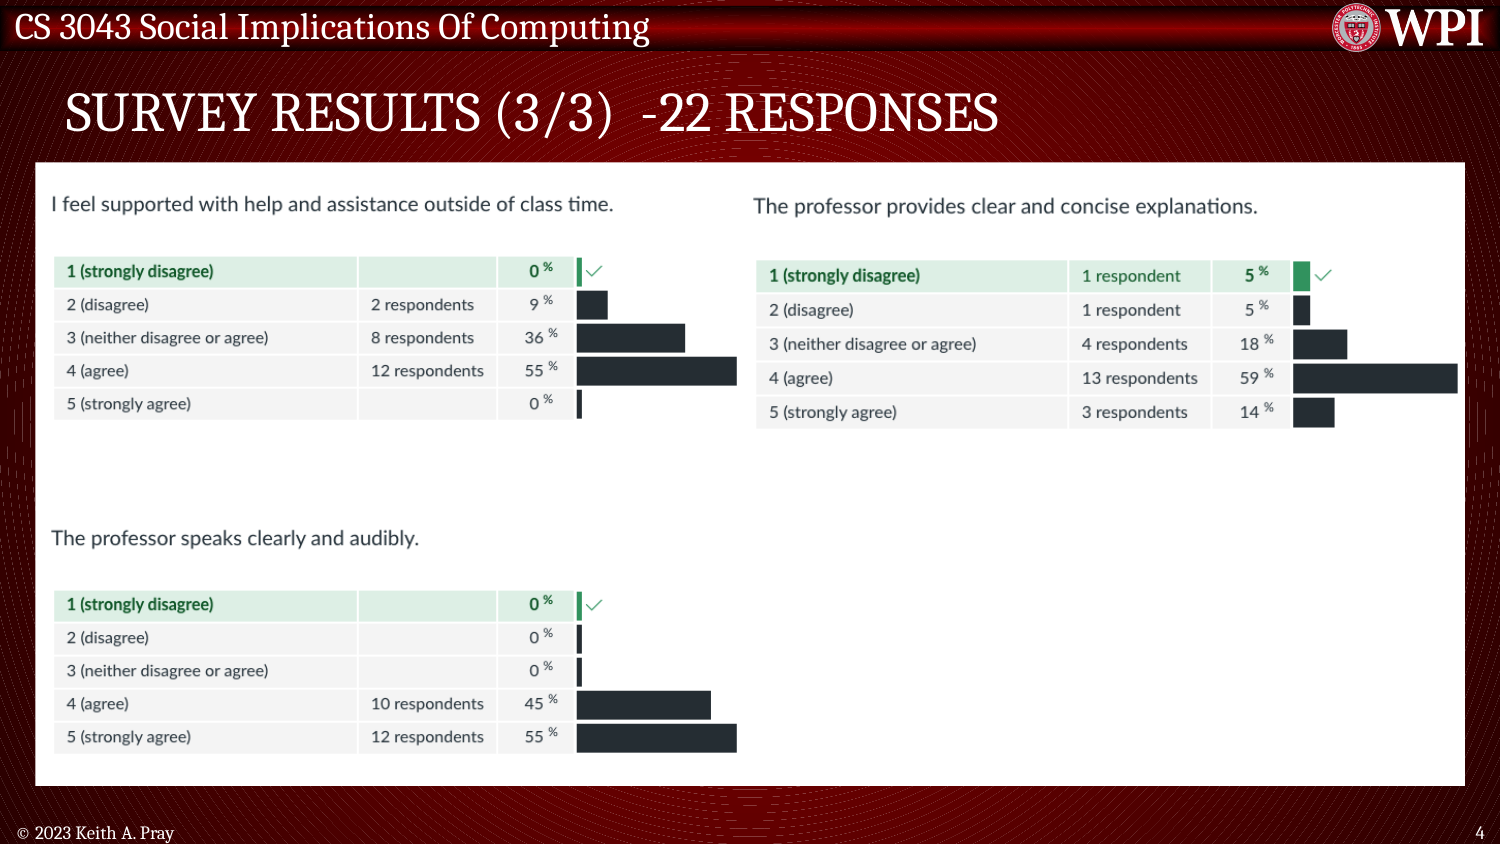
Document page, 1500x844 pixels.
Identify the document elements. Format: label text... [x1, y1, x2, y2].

slide_number 4 [1397, 819, 1500, 844]
title Survey Results (3/3) -22 Responses [51, 68, 1449, 163]
picture [46, 184, 744, 435]
picture [46, 513, 744, 764]
picture [1332, 3, 1483, 52]
text_box [34, 161, 1466, 787]
picture [749, 184, 1463, 435]
footer © 2023 Keith A. Pray [0, 819, 913, 844]
